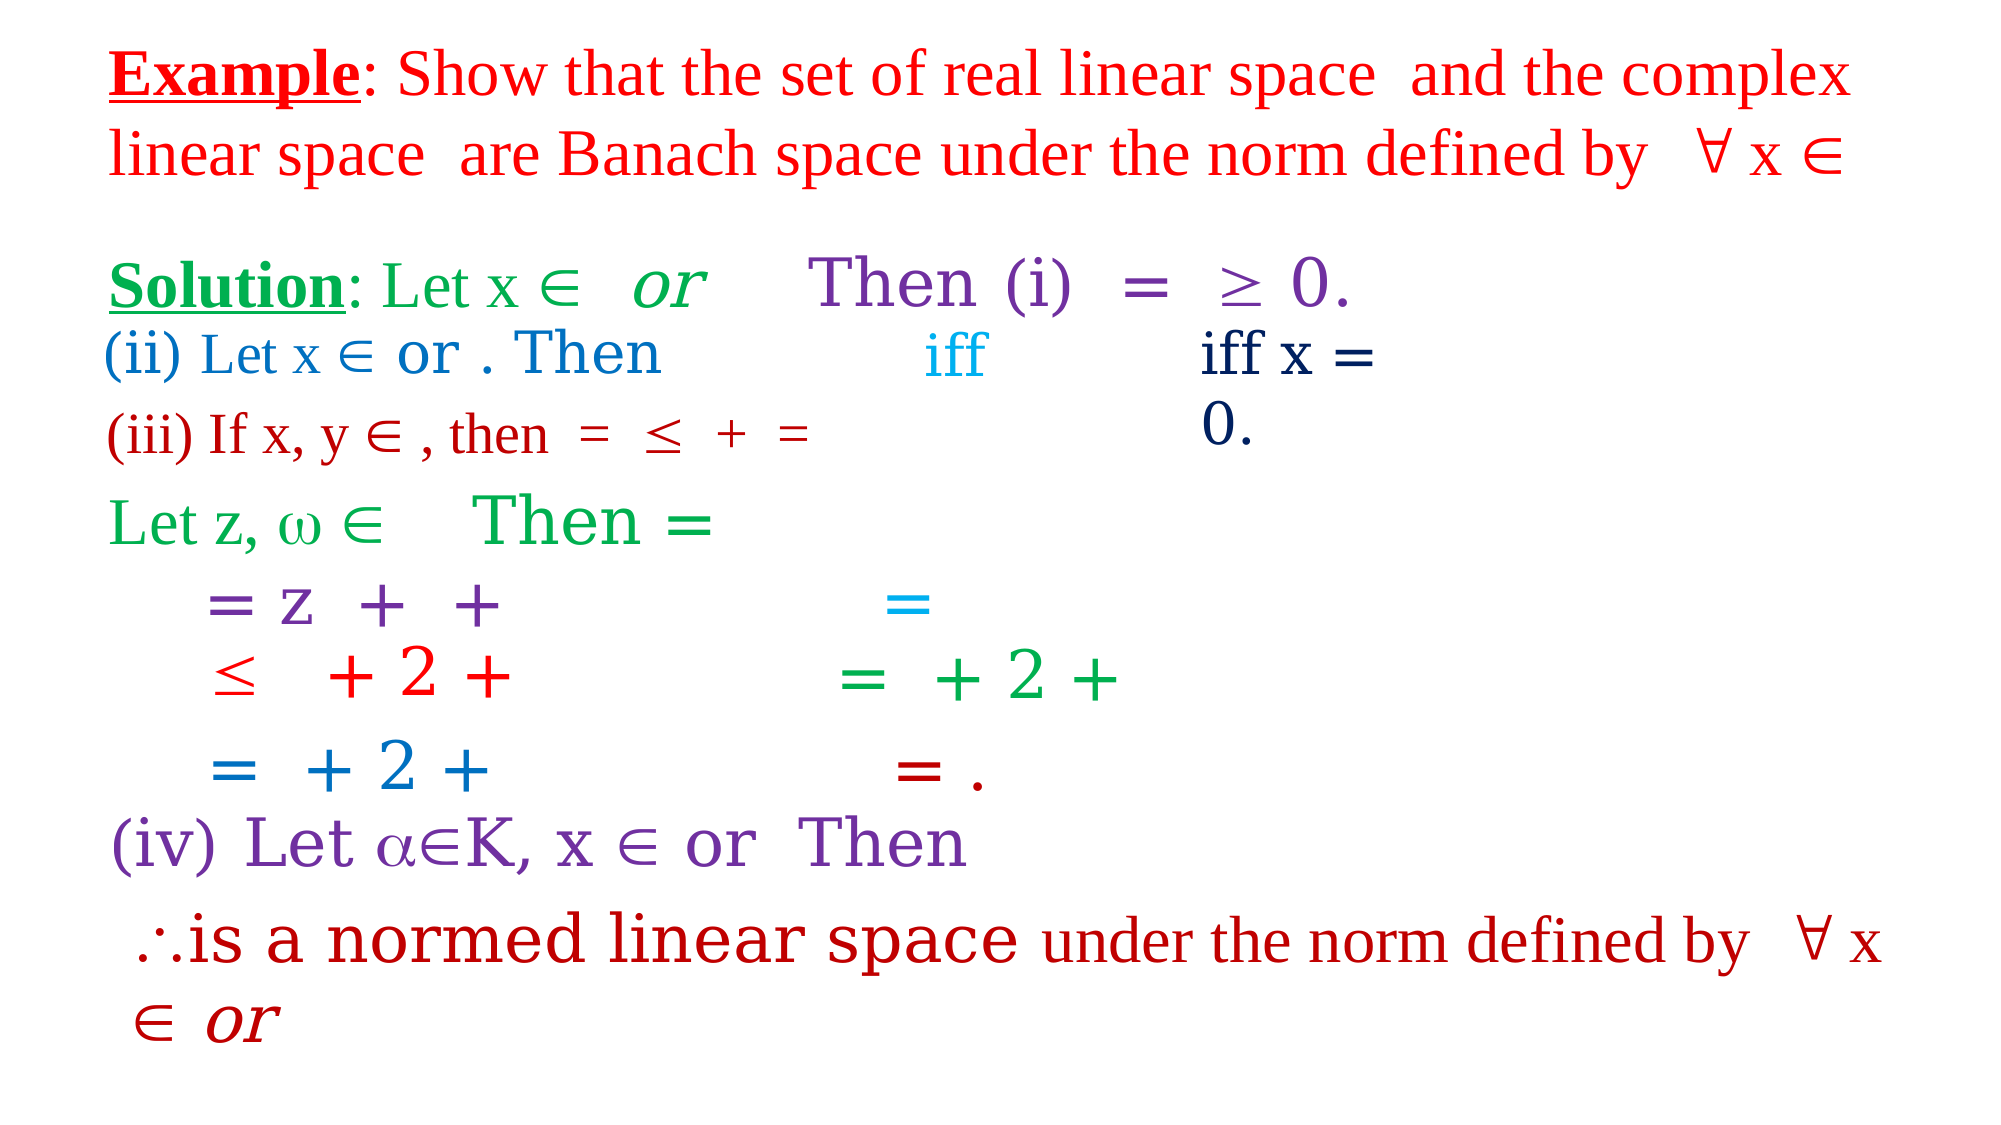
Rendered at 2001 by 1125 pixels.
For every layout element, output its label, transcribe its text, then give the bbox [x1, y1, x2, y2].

text_box iff x = 0. [1185, 308, 1440, 464]
